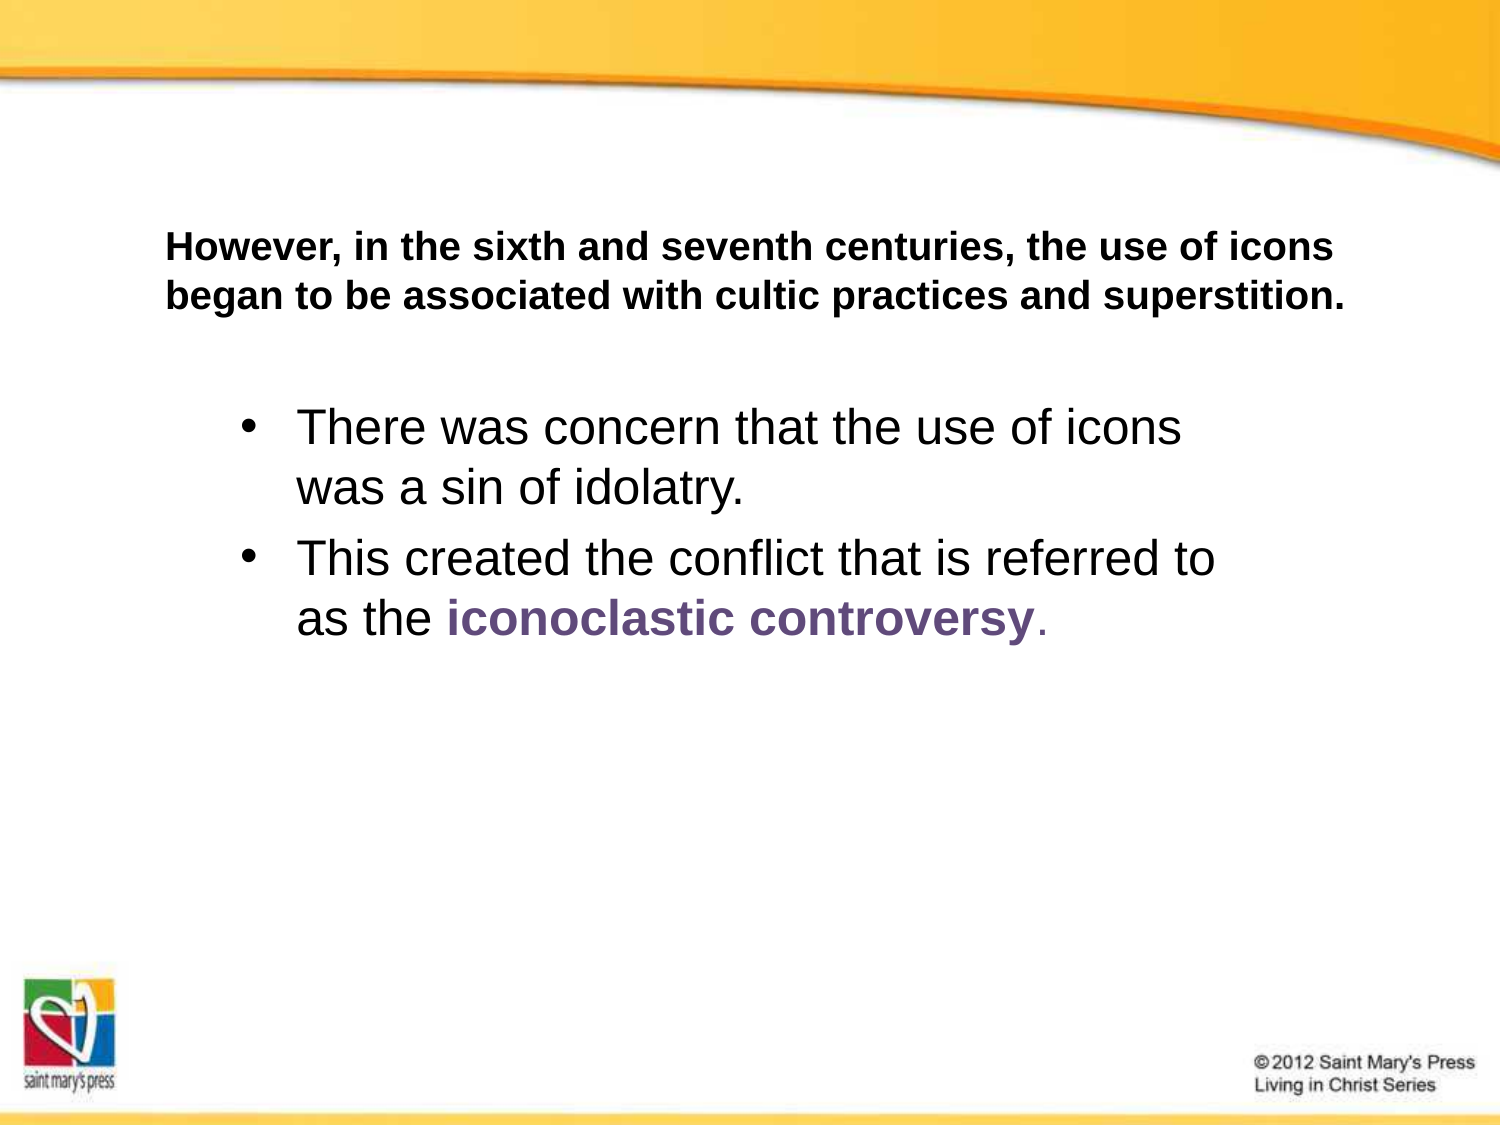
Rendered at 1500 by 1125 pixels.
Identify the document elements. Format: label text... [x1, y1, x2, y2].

title However, in the sixth and seventh centuries, the use of icons began to be associated with cultic practices and superstition. [150, 187, 1388, 400]
picture [0, 0, 1500, 1125]
list There was concern that the use of icons was a sin of idolatry. This created the conflict that is referred to as the iconoclastic controversy. [225, 387, 1288, 1005]
